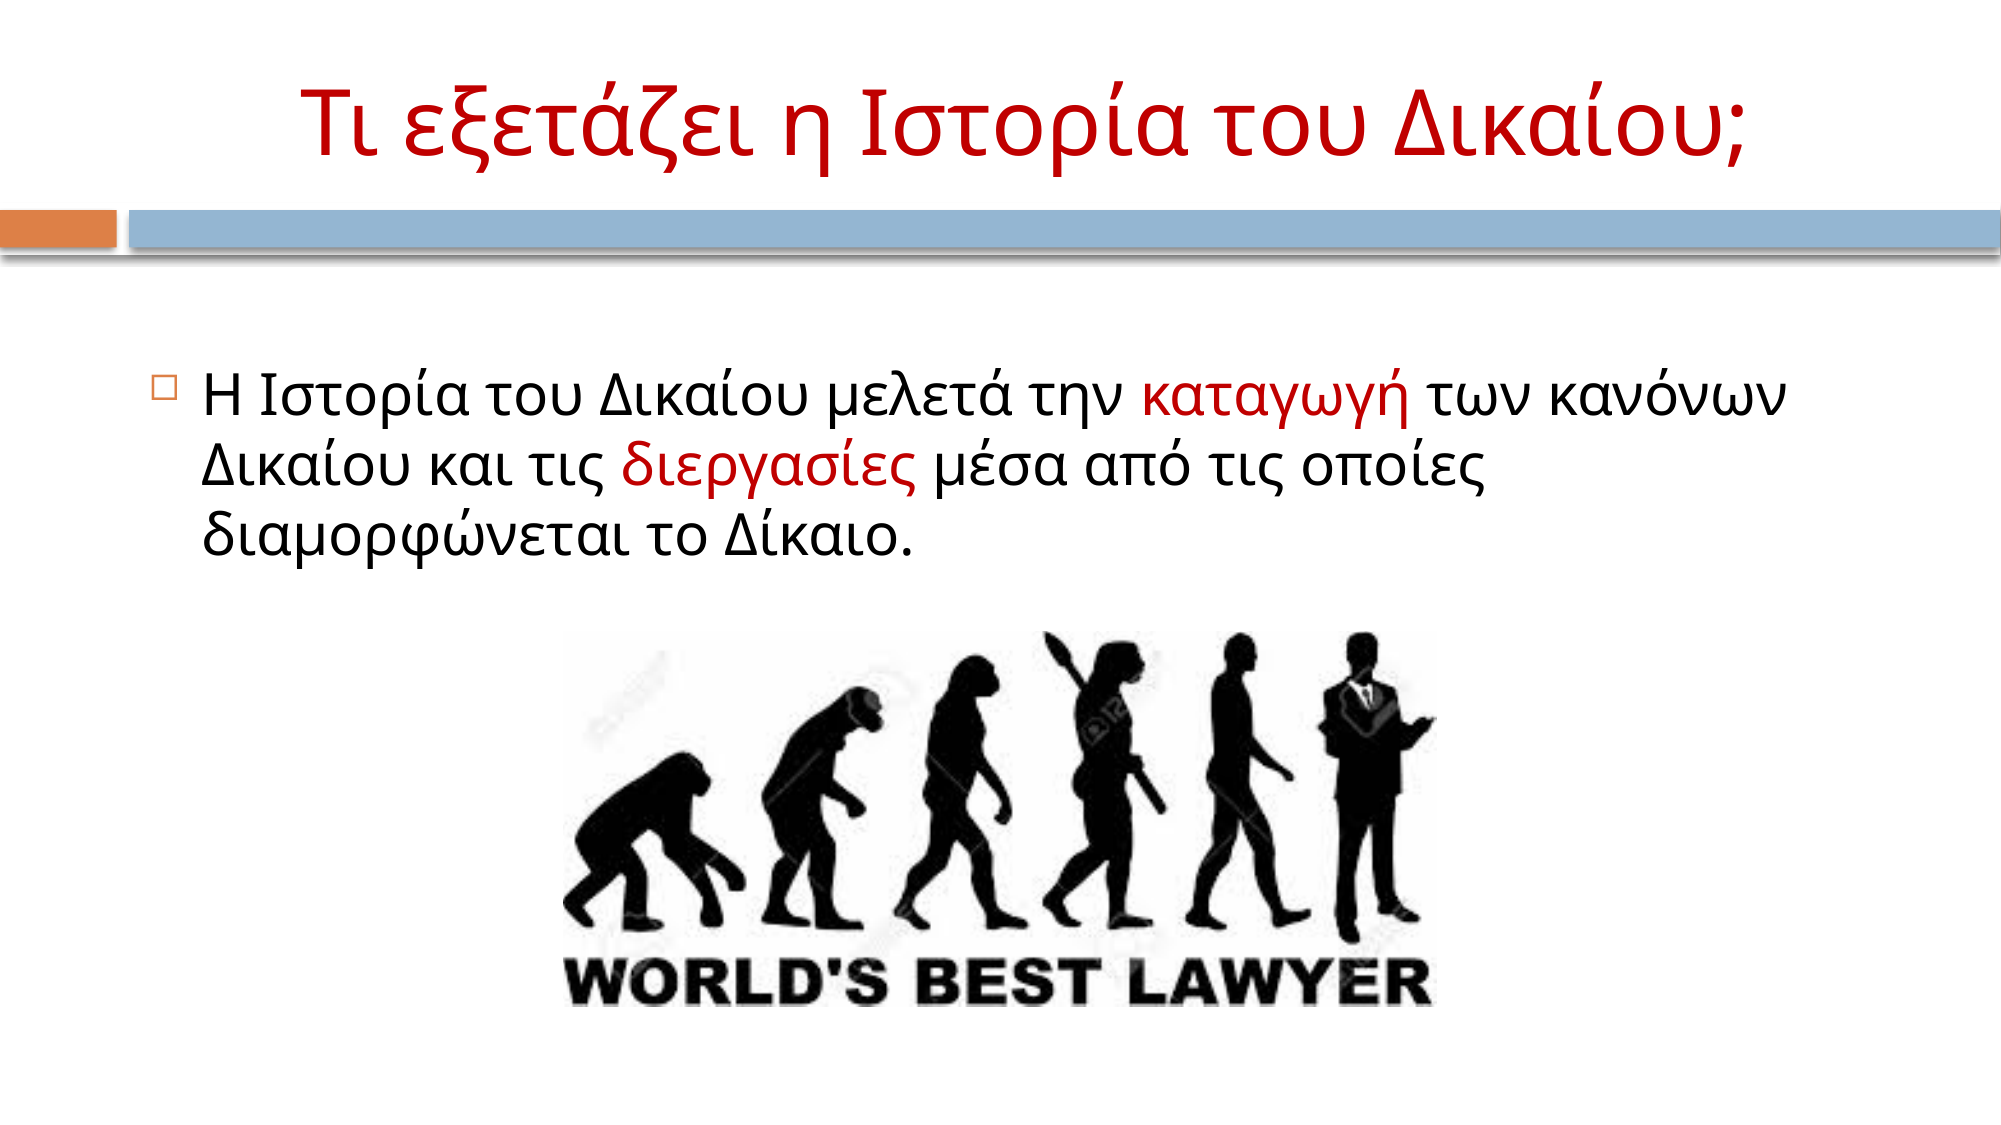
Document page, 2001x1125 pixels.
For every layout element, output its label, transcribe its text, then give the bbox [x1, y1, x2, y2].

picture [563, 630, 1437, 1007]
title Τι εξετάζει η Ιστορία του Δικαίου; [133, 37, 1918, 200]
list Η Ιστορία του Δικαίου μελετά την καταγωγή των κανόνων Δικαίου και τις διεργασίες μέσα από τις οποίες διαμορφώνεται το Δίκαιο. [133, 262, 1918, 1000]
